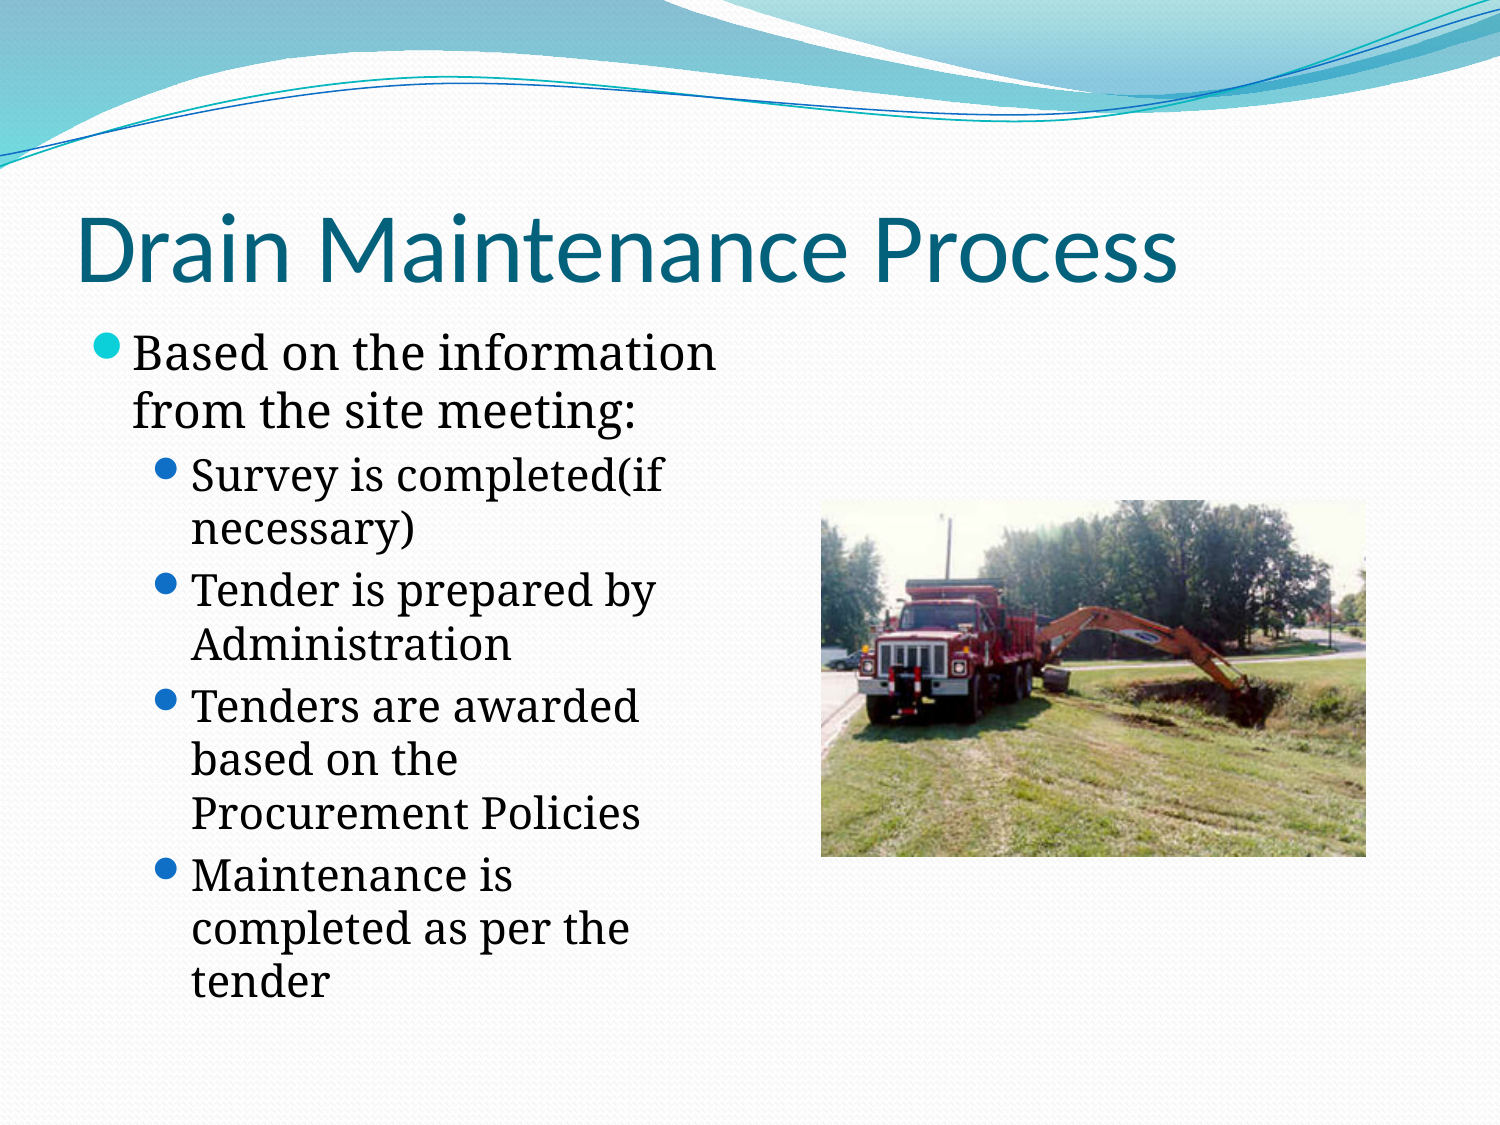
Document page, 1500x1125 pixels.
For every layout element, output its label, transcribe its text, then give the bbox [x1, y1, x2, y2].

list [821, 500, 1366, 858]
list Based on the information from the site meeting: Survey is completed(if necessary) Tender is prepared by Administration Tenders are awarded based on the Procurement Policies Maintenance is completed as per the tender [75, 314, 738, 1043]
title Drain Maintenance Process [75, 115, 1425, 303]
